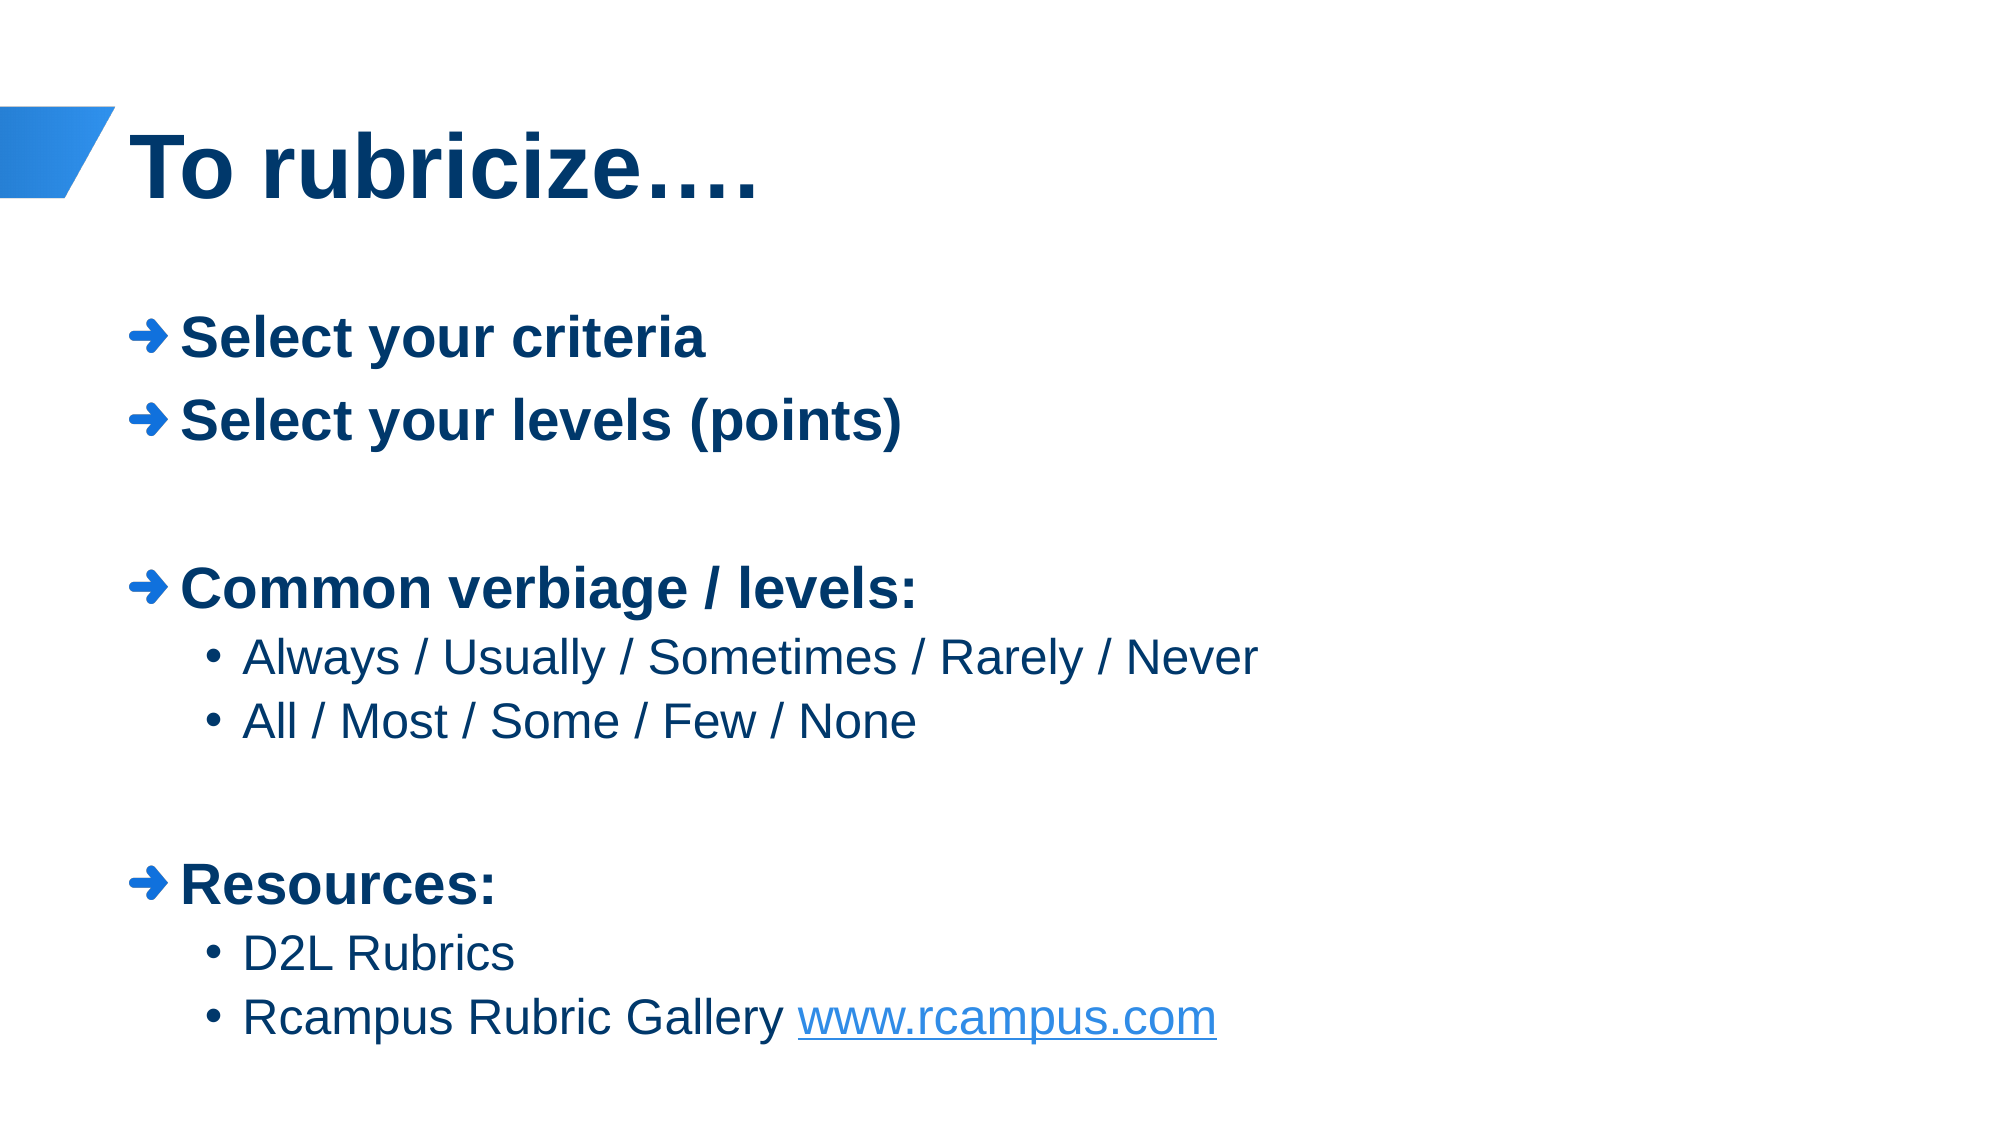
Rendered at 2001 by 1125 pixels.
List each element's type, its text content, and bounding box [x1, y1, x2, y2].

picture [129, 398, 171, 439]
picture [129, 565, 171, 607]
picture [129, 861, 171, 903]
title To rubricize…. [114, 111, 1863, 278]
picture [0, 46, 132, 265]
picture [129, 314, 171, 356]
list Select your criteria Select your levels (points) Common verbiage / levels: Always / Usually / Sometimes / Rarely / Never All / Most / Some / Few / None Resources: D2L Rubrics Rcampus Rubric Gallery www.rcampus.com [114, 299, 1863, 1125]
